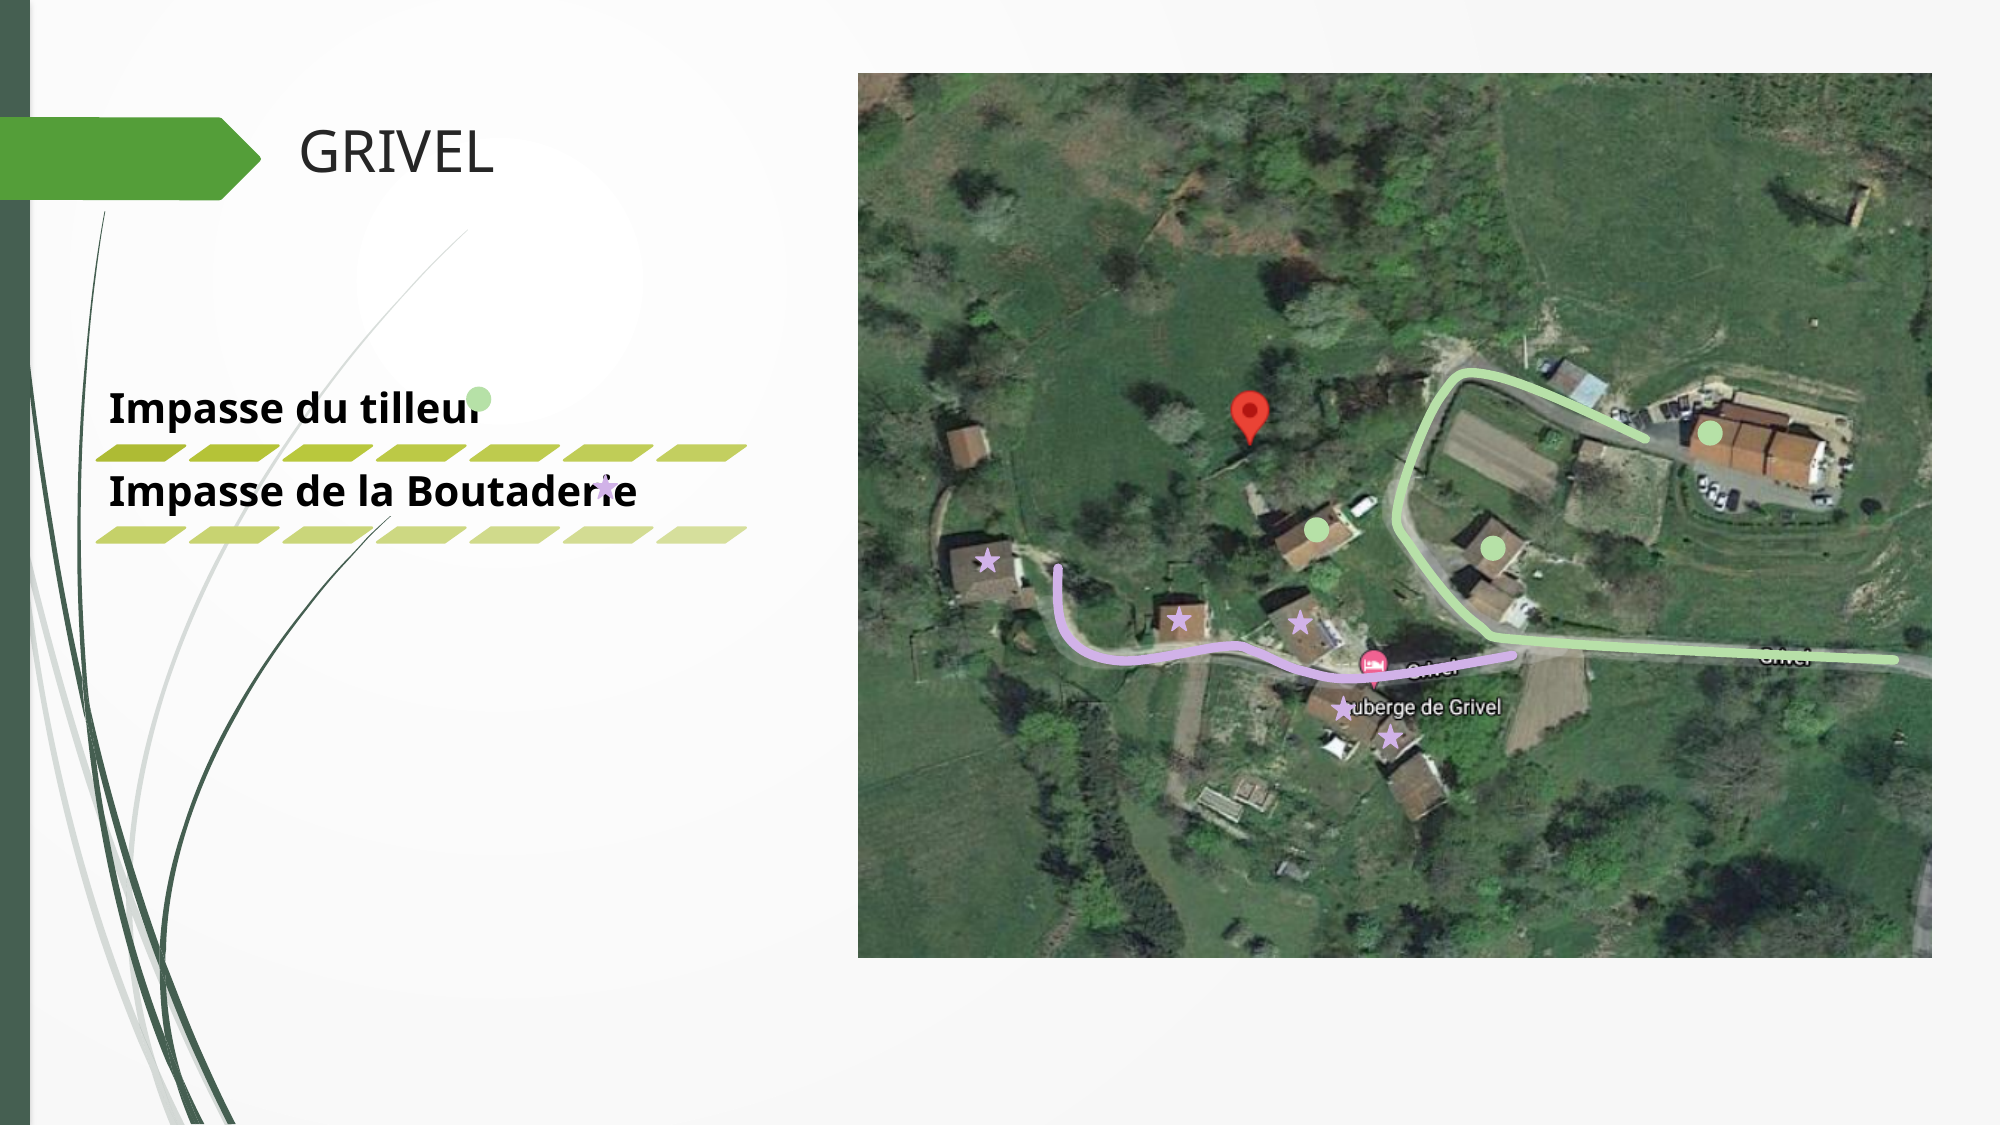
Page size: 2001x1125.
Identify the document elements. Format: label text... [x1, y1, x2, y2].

title GRIVEL [283, 31, 713, 192]
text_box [59, 284, 797, 643]
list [858, 72, 1932, 958]
